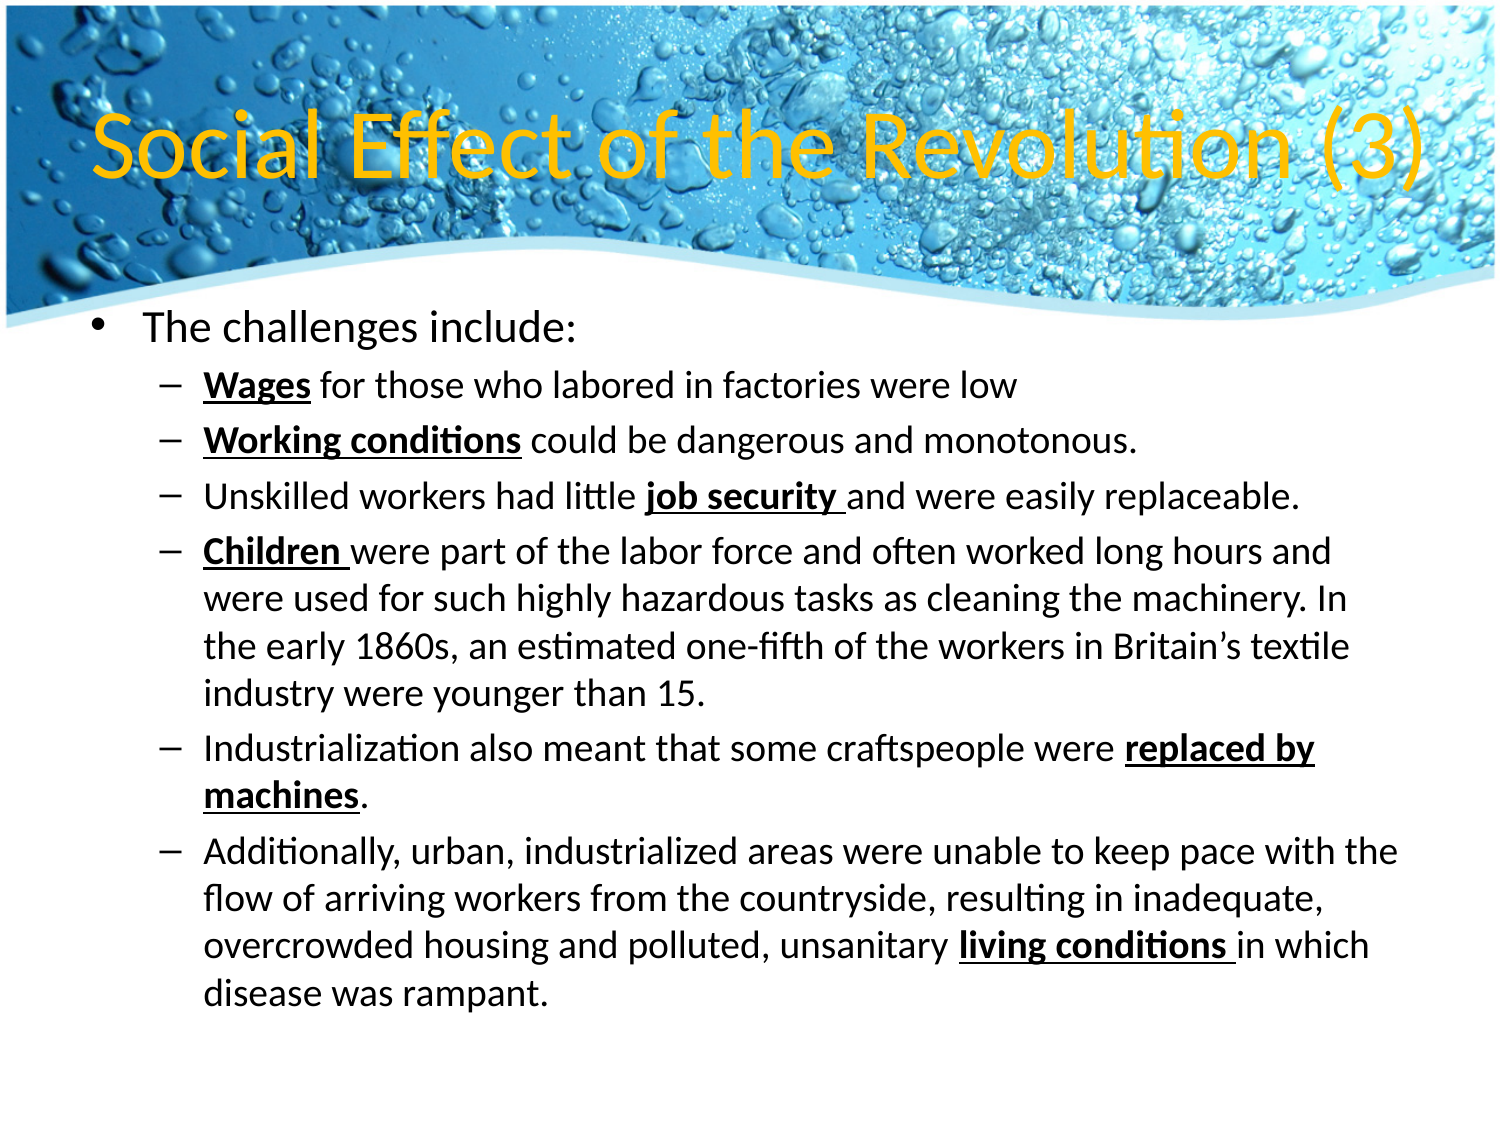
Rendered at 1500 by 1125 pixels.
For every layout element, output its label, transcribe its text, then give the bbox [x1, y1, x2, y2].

list The challenges include: Wages for those who labored in factories were low Working conditions could be dangerous and monotonous. Unskilled workers had little job security and were easily replaceable. Children were part of the labor force and often worked long hours and were used for such highly hazardous tasks as cleaning the machinery. In the early 1860s, an estimated one-fifth of the workers in Britain’s textile industry were younger than 15. Industrialization also meant that some craftspeople were replaced by machines. Additionally, urban, industrialized areas were unable to keep pace with the flow of arriving workers from the countryside, resulting in inadequate, overcrowded housing and polluted, unsanitary living conditions in which disease was rampant. [75, 288, 1425, 1032]
title Social Effect of the Revolution (3) [75, 45, 1500, 233]
picture [0, 0, 1500, 1125]
